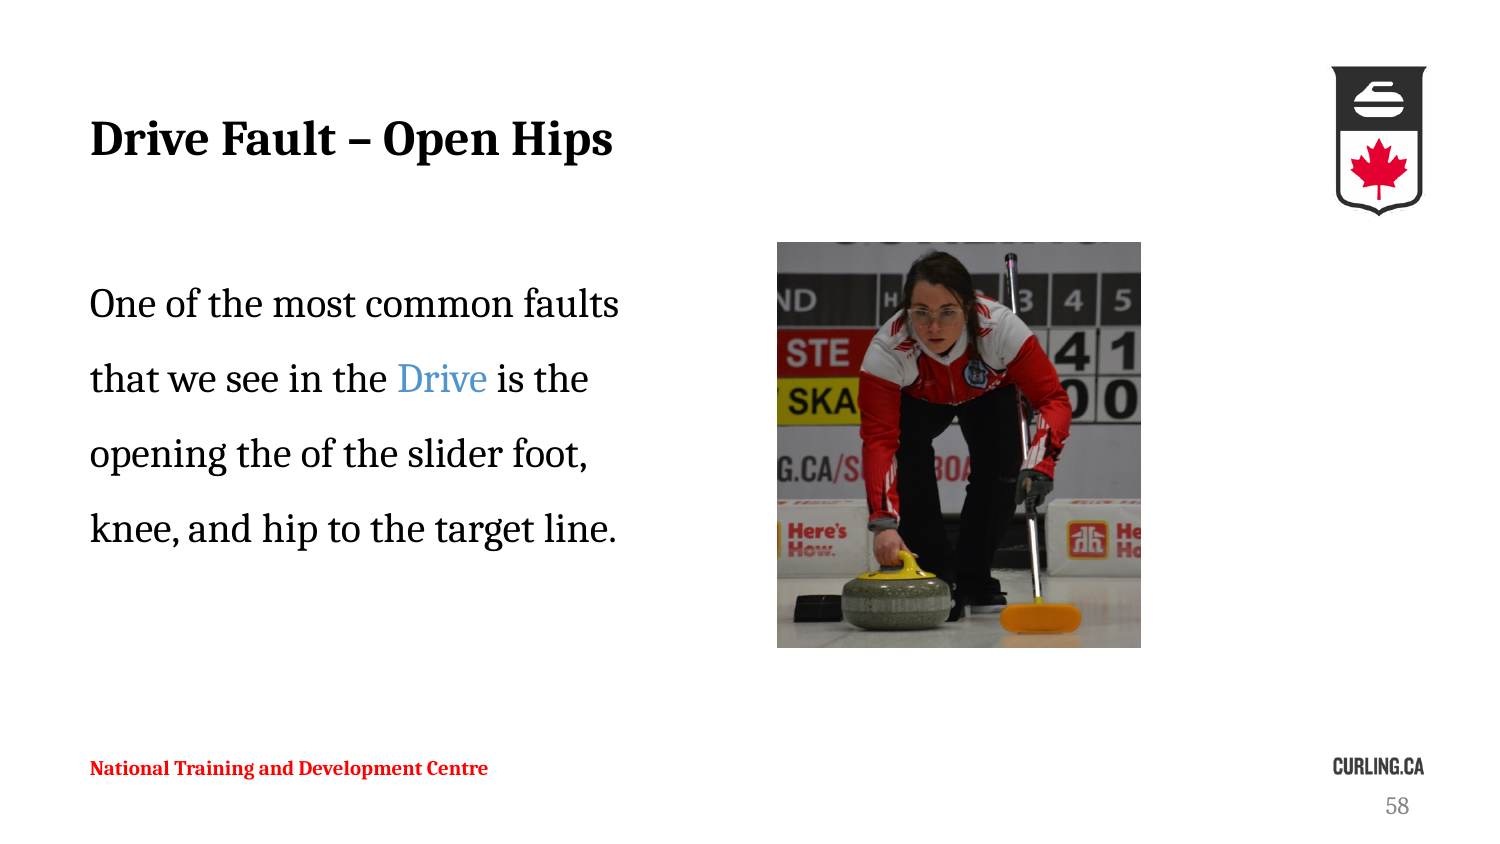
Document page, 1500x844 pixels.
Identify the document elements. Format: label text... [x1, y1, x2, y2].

slide_number 58 [1074, 782, 1425, 827]
picture [776, 242, 1141, 649]
picture [1325, 64, 1431, 219]
title Drive Fault – Open Hips [75, 64, 1295, 206]
text_box National Training and Development Centre [75, 747, 645, 788]
list [75, 218, 1295, 754]
picture [1330, 728, 1427, 804]
text_box One of the most common faults that we see in the Drive is the opening the of the slider foot, knee, and hip to the target line. [75, 243, 645, 652]
